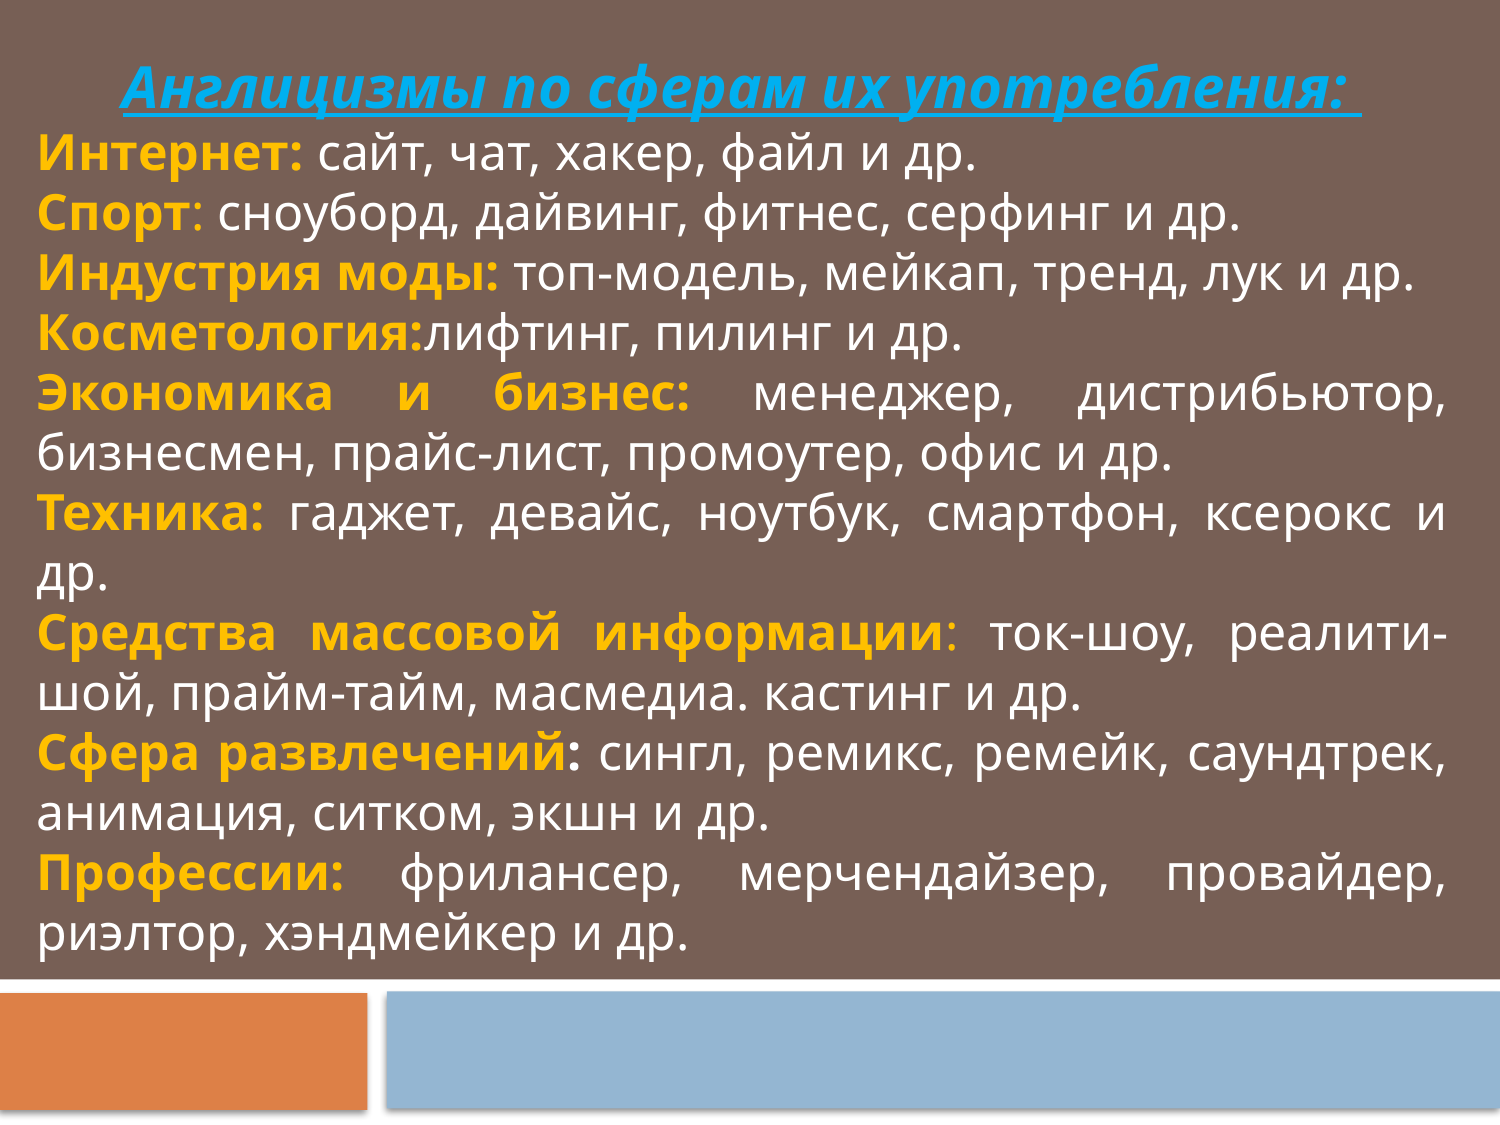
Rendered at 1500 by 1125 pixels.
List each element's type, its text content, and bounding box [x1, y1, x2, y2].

text_box Англицизмы по сферам их употребления: Интернет: сайт, чат, хакер, файл и др. Спорт: сноуборд, дайвинг, фитнес, серфинг и др. Индустрия моды: топ-модель, мейкап, тренд, лук и др. Косметология:лифтинг, пилинг и др. Экономика и бизнес: менеджер, дистрибьютор, бизнесмен, прайс-лист, промоутер, офис и др. Техника: гаджет, девайс, ноутбук, смартфон, ксерокс и др. Средства массовой информации: ток-шоу, реалити-шой, прайм-тайм, масмедиа. кастинг и др. Сфера развлечений: сингл, ремикс, ремейк, саундтрек, анимация, ситком, экшн и др. Профессии: фрилансер, мерчендайзер, провайдер, риэлтор, хэндмейкер и др. [22, 42, 1464, 968]
